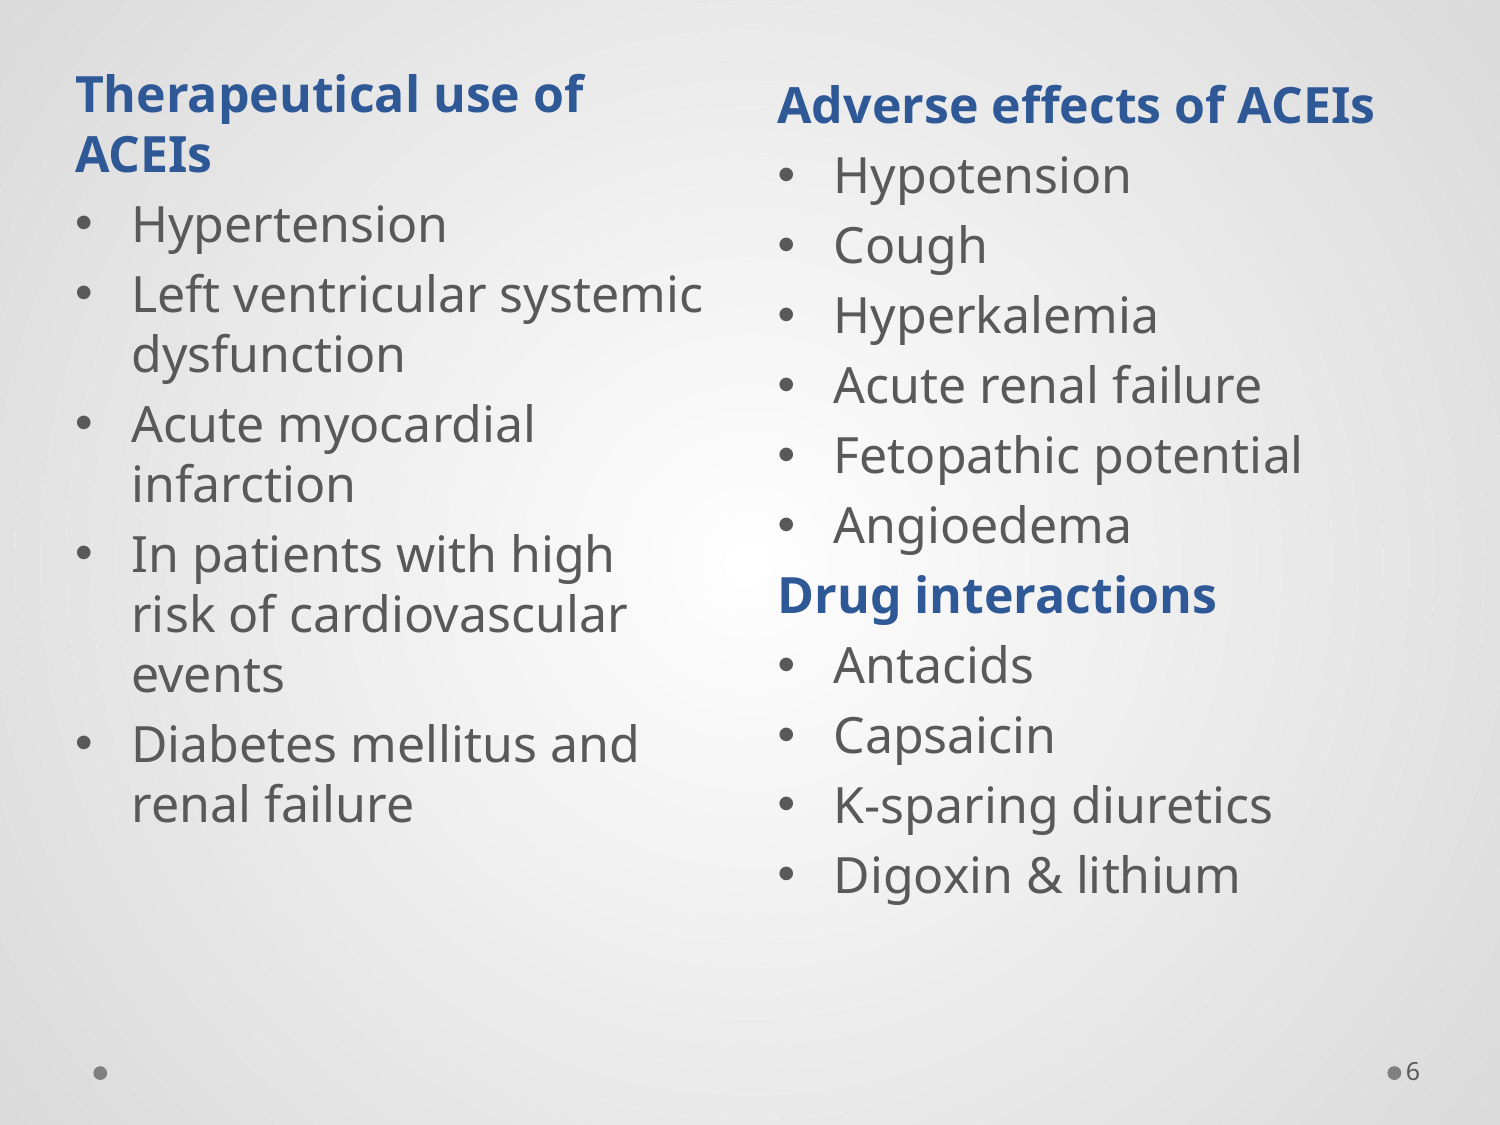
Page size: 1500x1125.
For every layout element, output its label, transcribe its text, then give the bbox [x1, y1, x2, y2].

list Adverse effects of ACEIs Hypotension Cough Hyperkalemia Acute renal failure Fetopathic potential Angioedema Drug interactions Antacids Capsaicin K-sparing diuretics Digoxin & lithium [762, 66, 1425, 1005]
list Therapeutical use of ACEIs Hypertension Left ventricular systemic dysfunction Acute myocardial infarction In patients with high risk of cardiovascular events Diabetes mellitus and renal failure [60, 54, 723, 1005]
slide_number 6 [1401, 1042, 1494, 1103]
